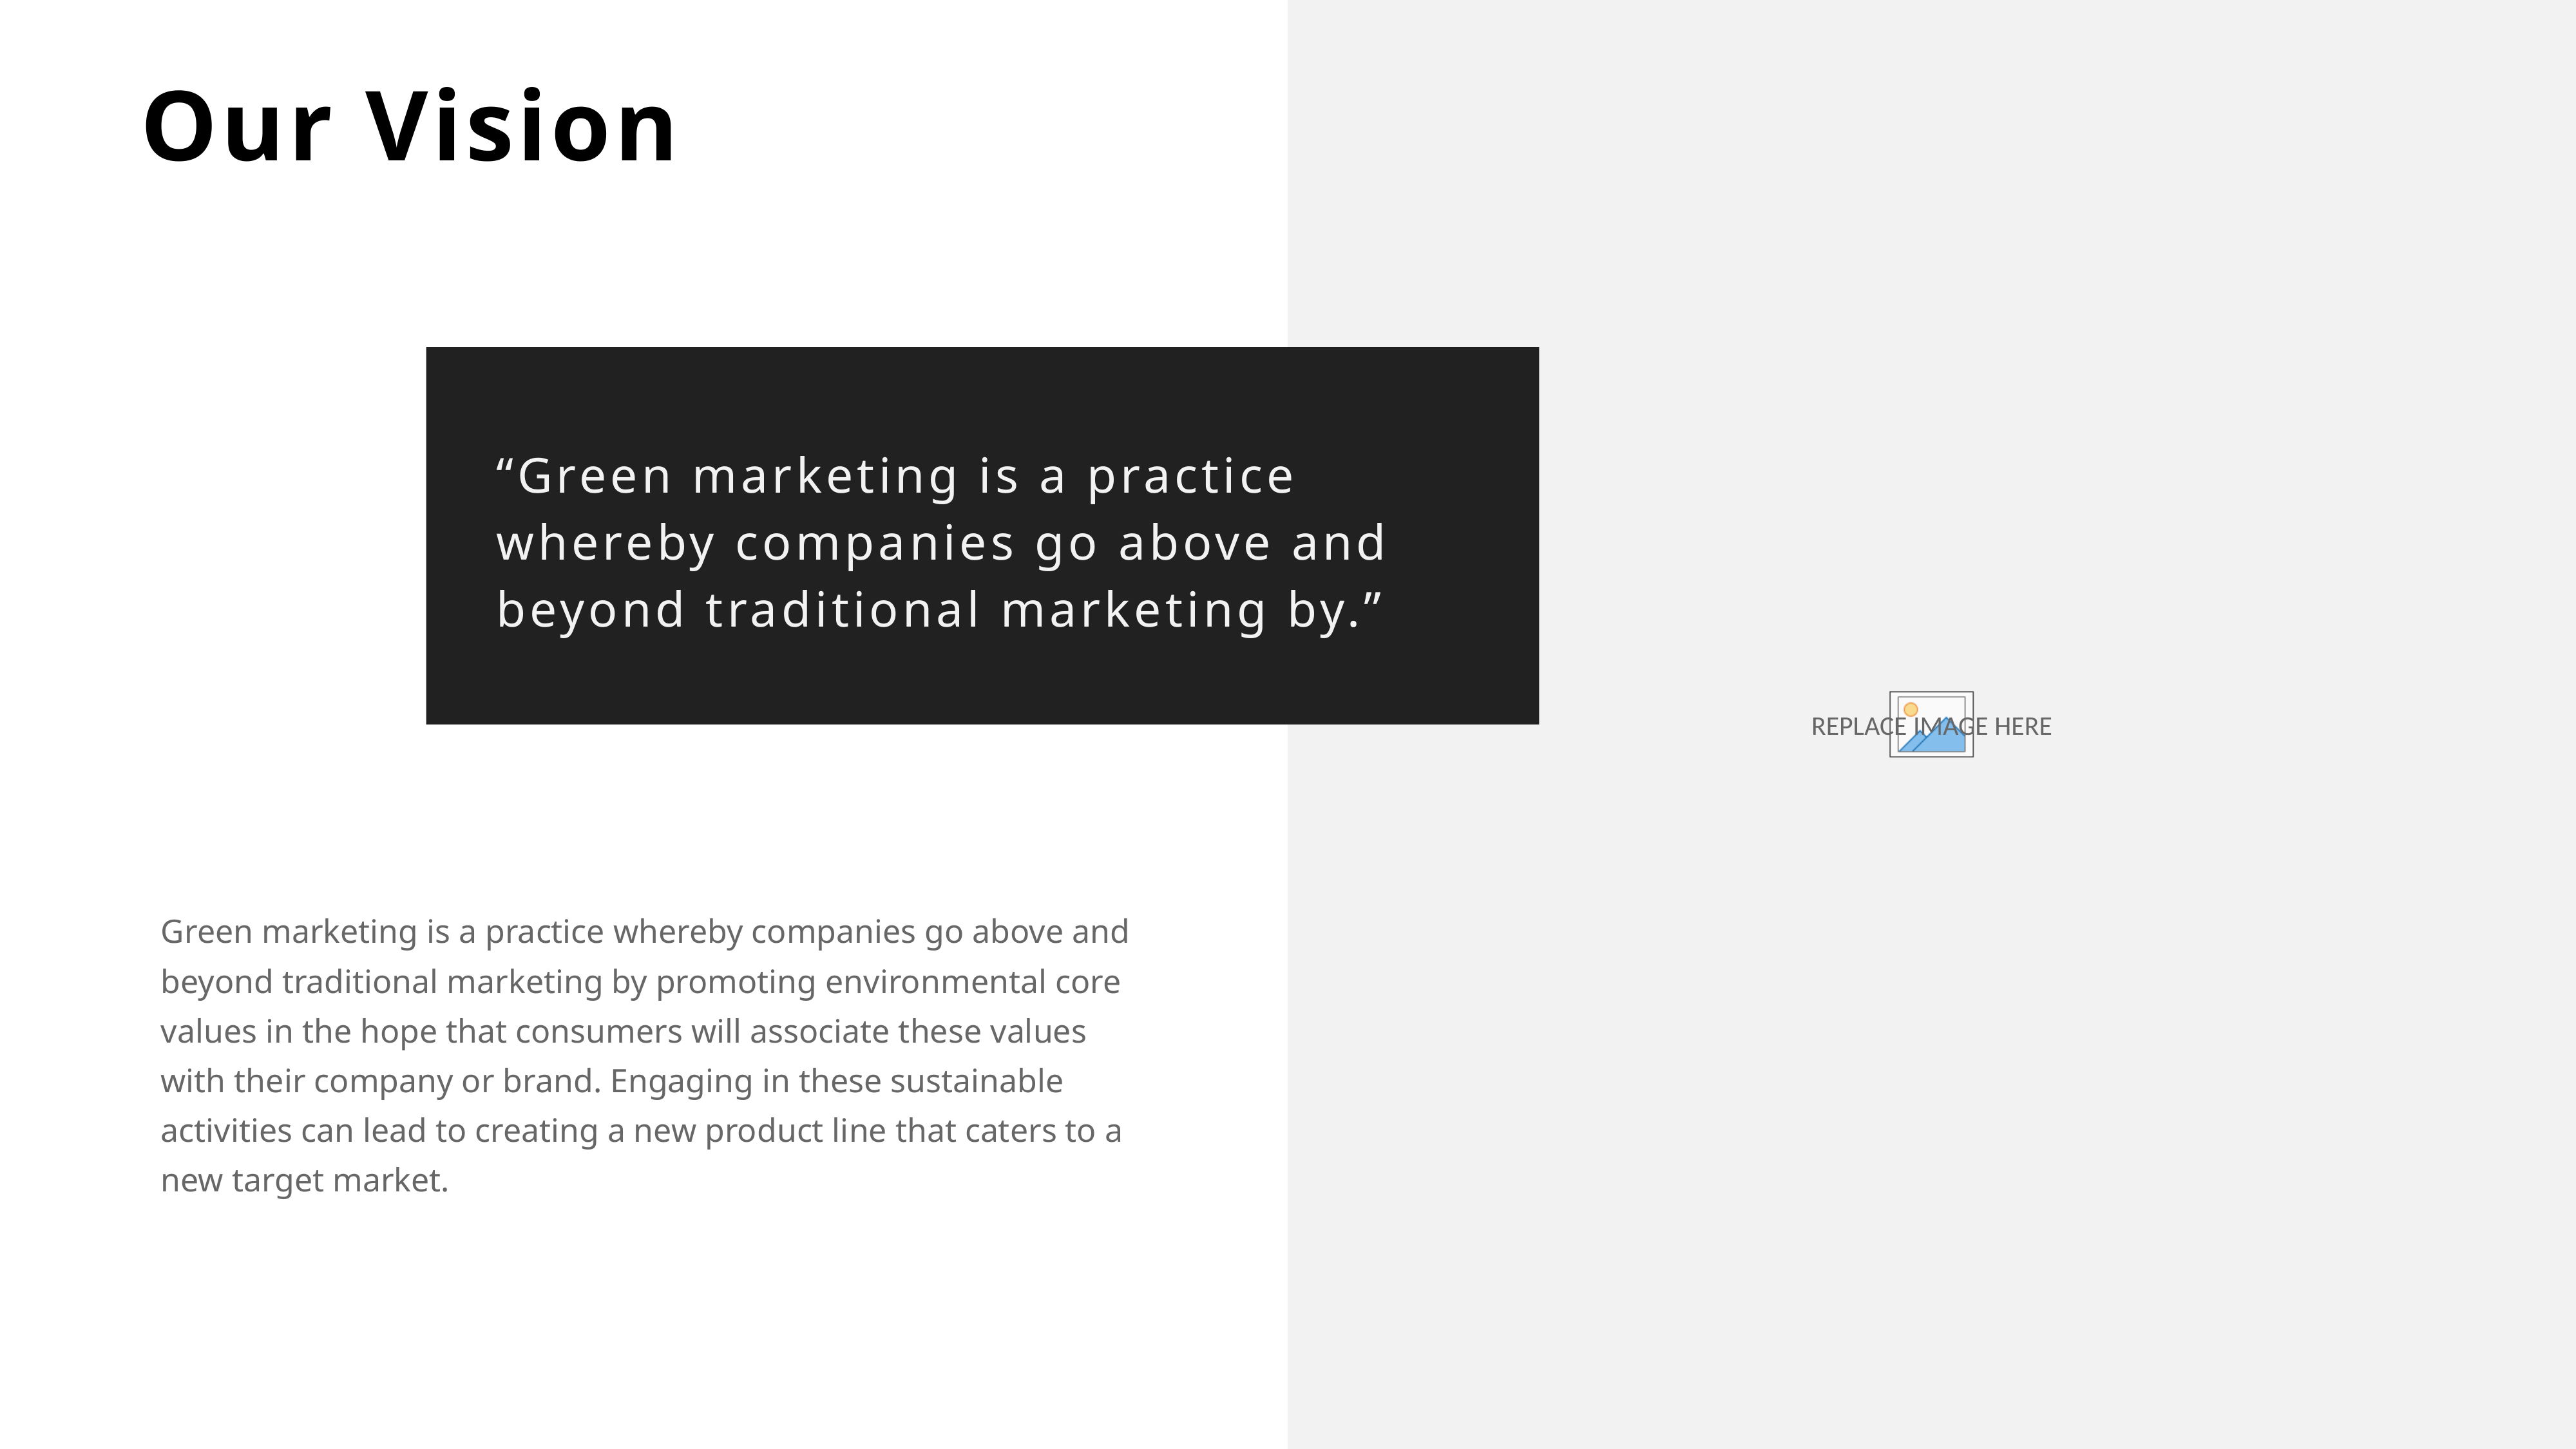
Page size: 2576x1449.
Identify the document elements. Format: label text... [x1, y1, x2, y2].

text_box [426, 346, 1288, 725]
text_box Our Vision [131, 59, 689, 185]
picture [1288, 0, 2576, 1449]
text_box “Green marketing is a practice whereby companies go above and beyond traditional marketing by.” [486, 430, 1288, 641]
text_box Green marketing is a practice whereby companies go above and beyond traditional marketing by promoting environmental core values in the hope that consumers will associate these values with their company or brand. Engaging in these sustainable activities can lead to creating a new product line that caters to a new target market. [151, 895, 1144, 1203]
